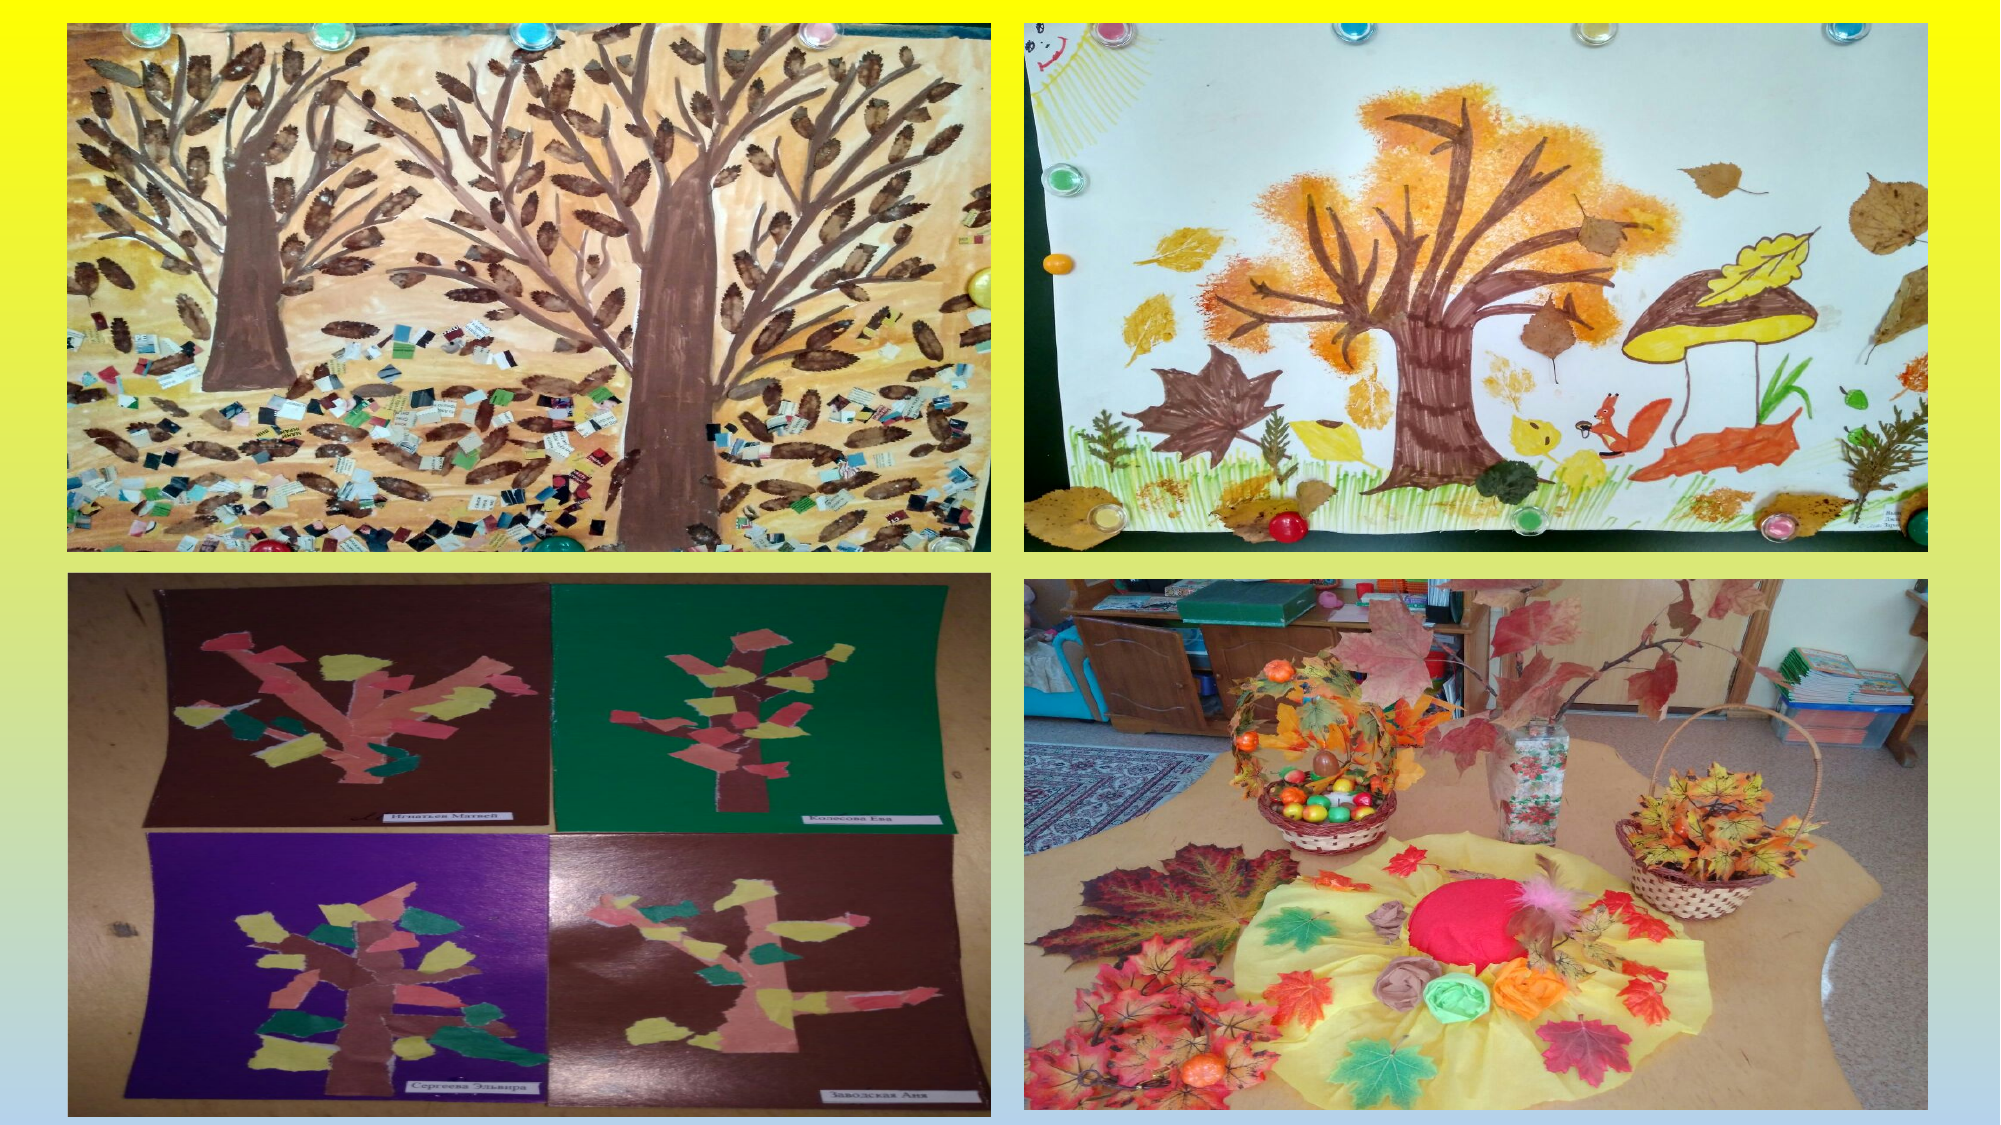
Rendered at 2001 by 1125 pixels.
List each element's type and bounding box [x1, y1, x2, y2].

picture [1024, 579, 1928, 1110]
picture [1024, 23, 1928, 552]
picture [67, 23, 991, 1125]
